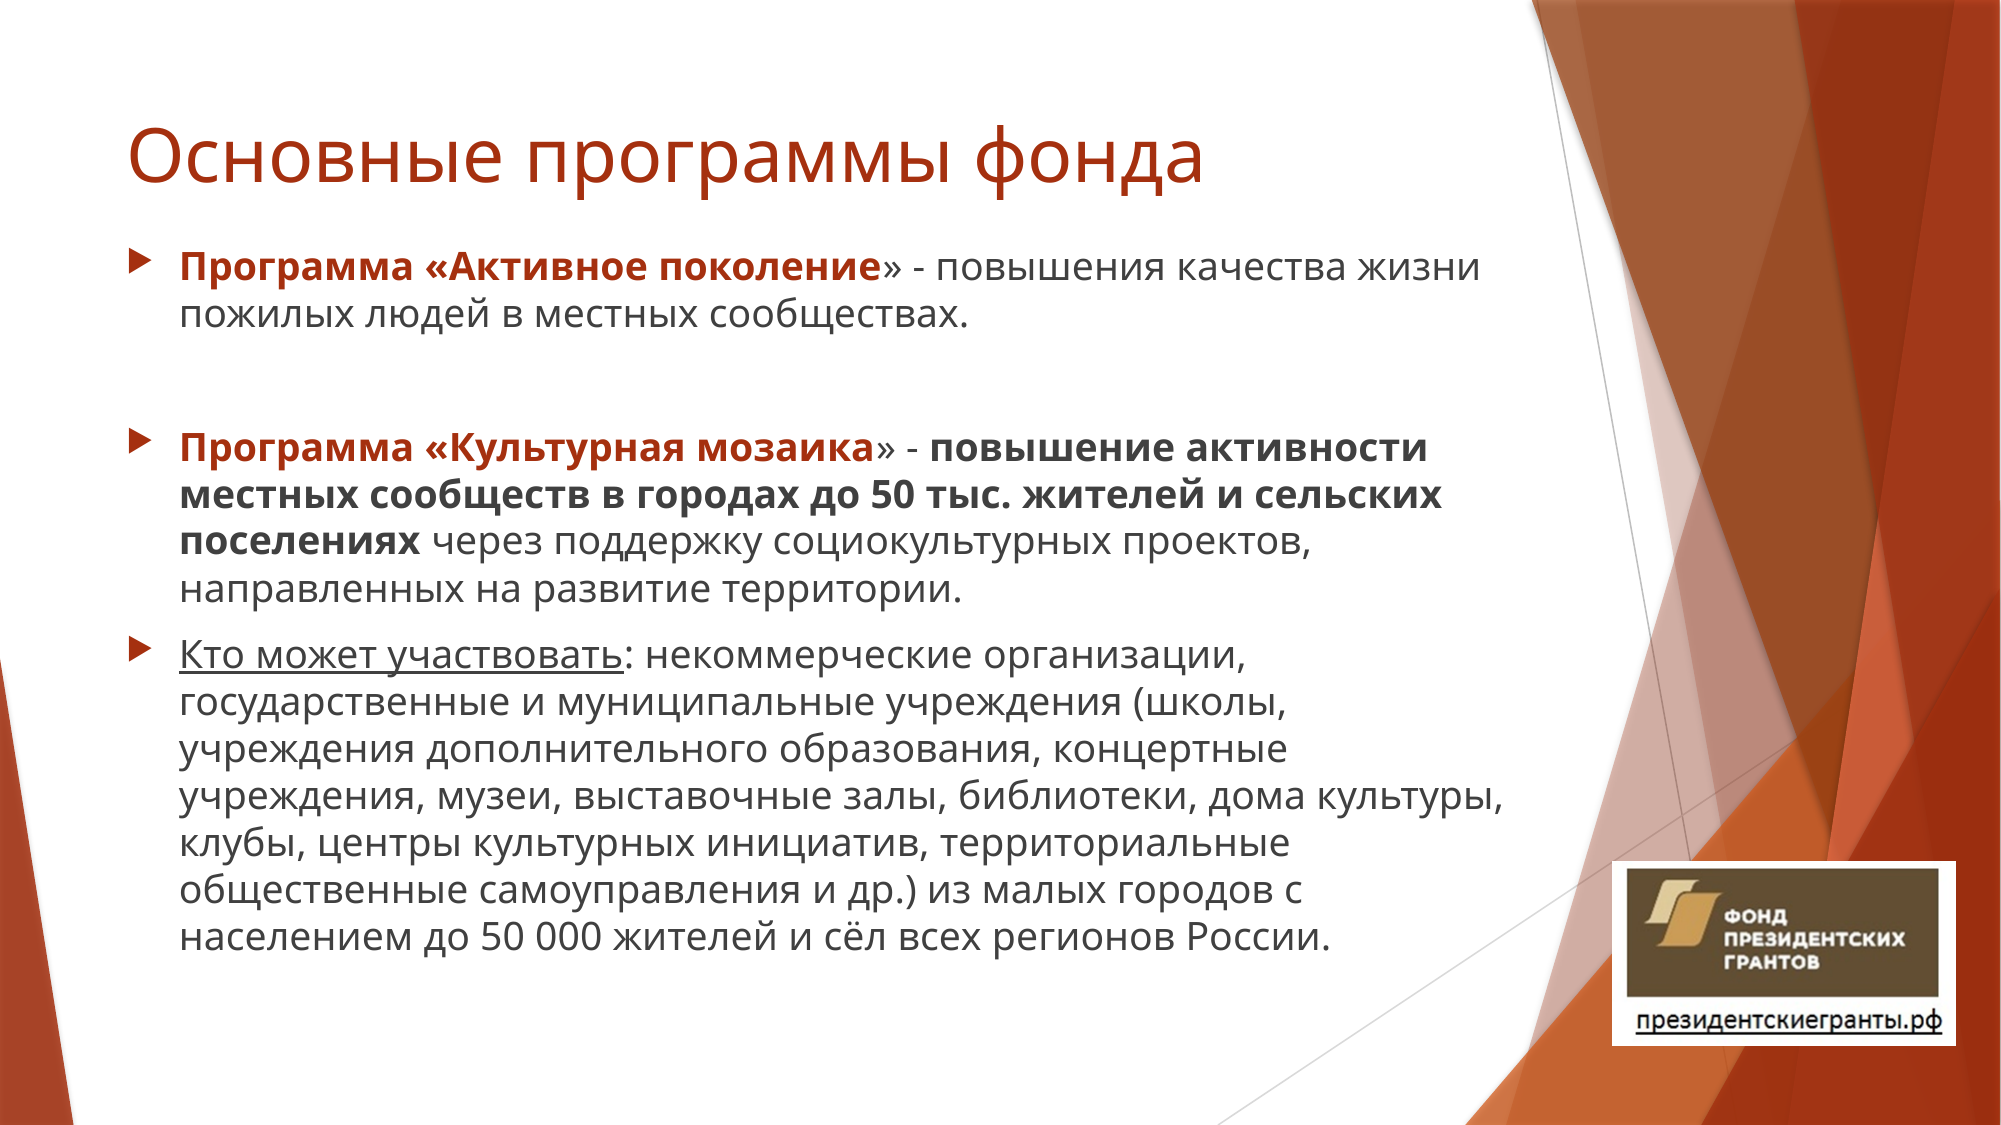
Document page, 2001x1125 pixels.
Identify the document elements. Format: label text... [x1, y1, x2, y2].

title Основные программы фонда [111, 99, 1522, 234]
picture [1612, 860, 1957, 1046]
list Программа «Активное поколение» - повышения качества жизни пожилых людей в местных сообществах. Программа «Культурная мозаика» - повышение активности местных сообществ в городах до 50 тыс. жителей и сельских поселениях через поддержку социокультурных проектов, направленных на развитие территории. Кто может участвовать: некоммерческие организации, государственные и муниципальные учреждения (школы, учреждения дополнительного образования, концертные учреждения, музеи, выставочные залы, библиотеки, дома культуры, клубы, центры культурных инициатив, территориальные общественные самоуправления и др.) из малых городов с населением до 50 000 жителей и сёл всех регионов России. [111, 234, 1522, 992]
